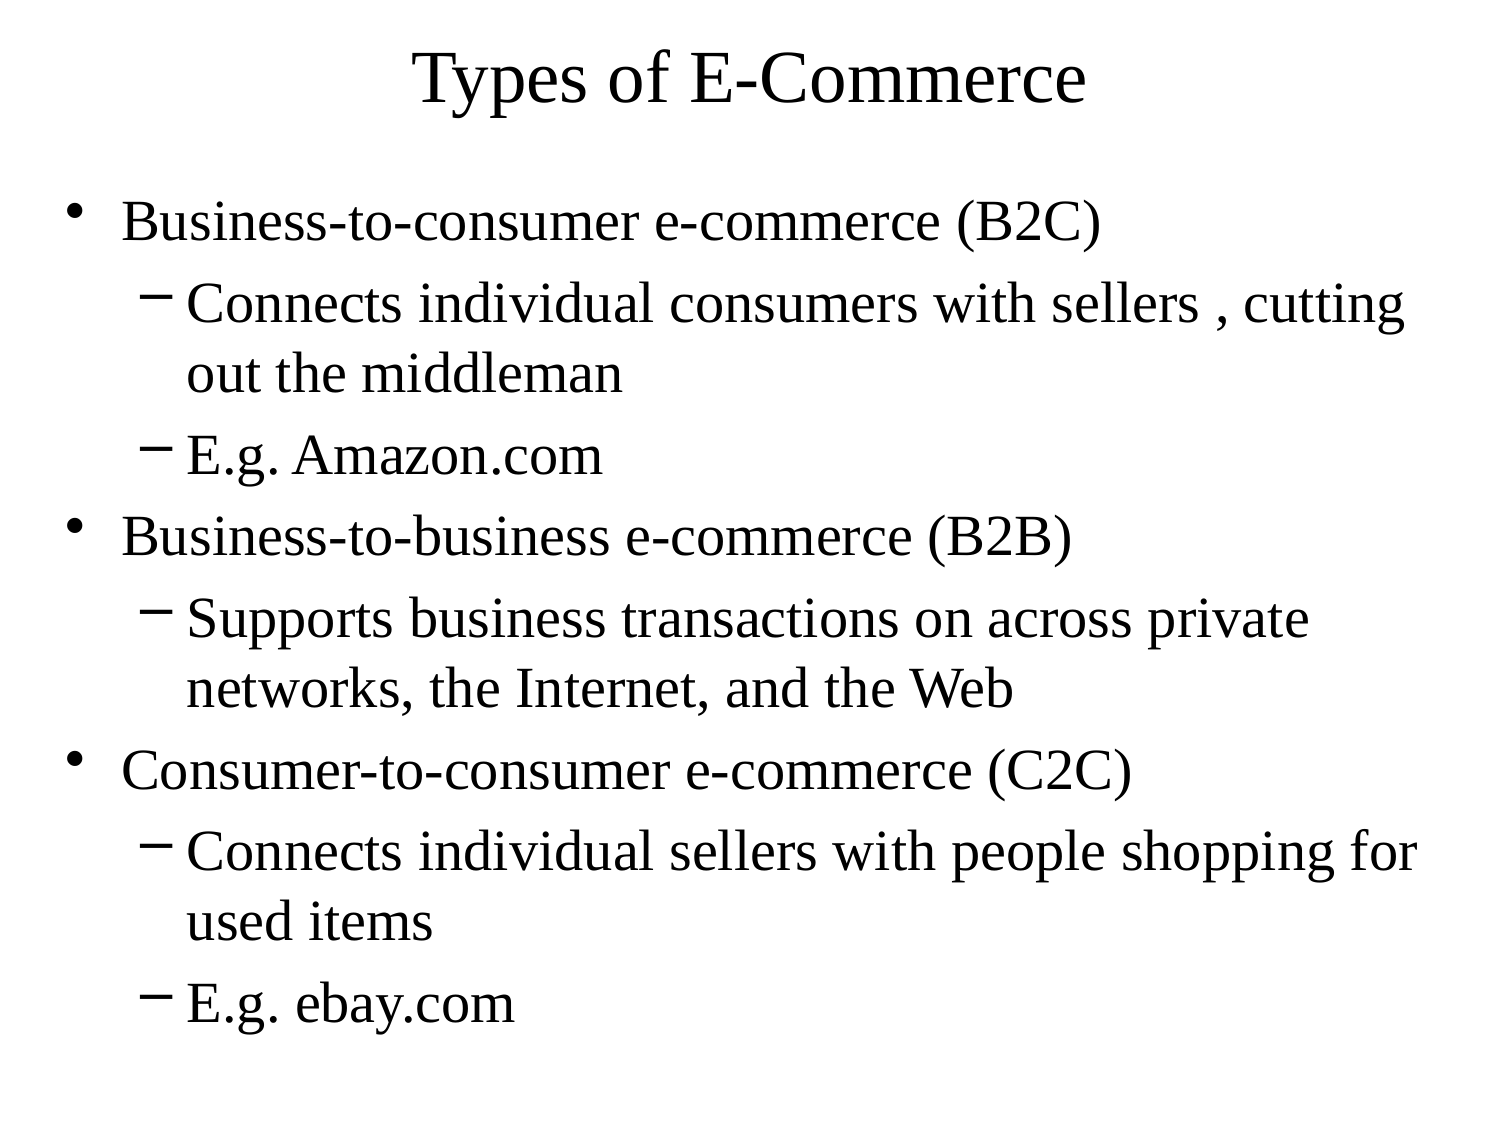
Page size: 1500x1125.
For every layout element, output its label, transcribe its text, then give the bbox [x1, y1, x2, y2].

title Types of E-Commerce [112, 37, 1388, 174]
list Business-to-consumer e-commerce (B2C) Connects individual consumers with sellers , cutting out the middleman E.g. Amazon.com Business-to-business e-commerce (B2B) Supports business transactions on across private networks, the Internet, and the Web Consumer-to-consumer e-commerce (C2C) Connects individual sellers with people shopping for used items E.g. ebay.com [49, 174, 1438, 1125]
